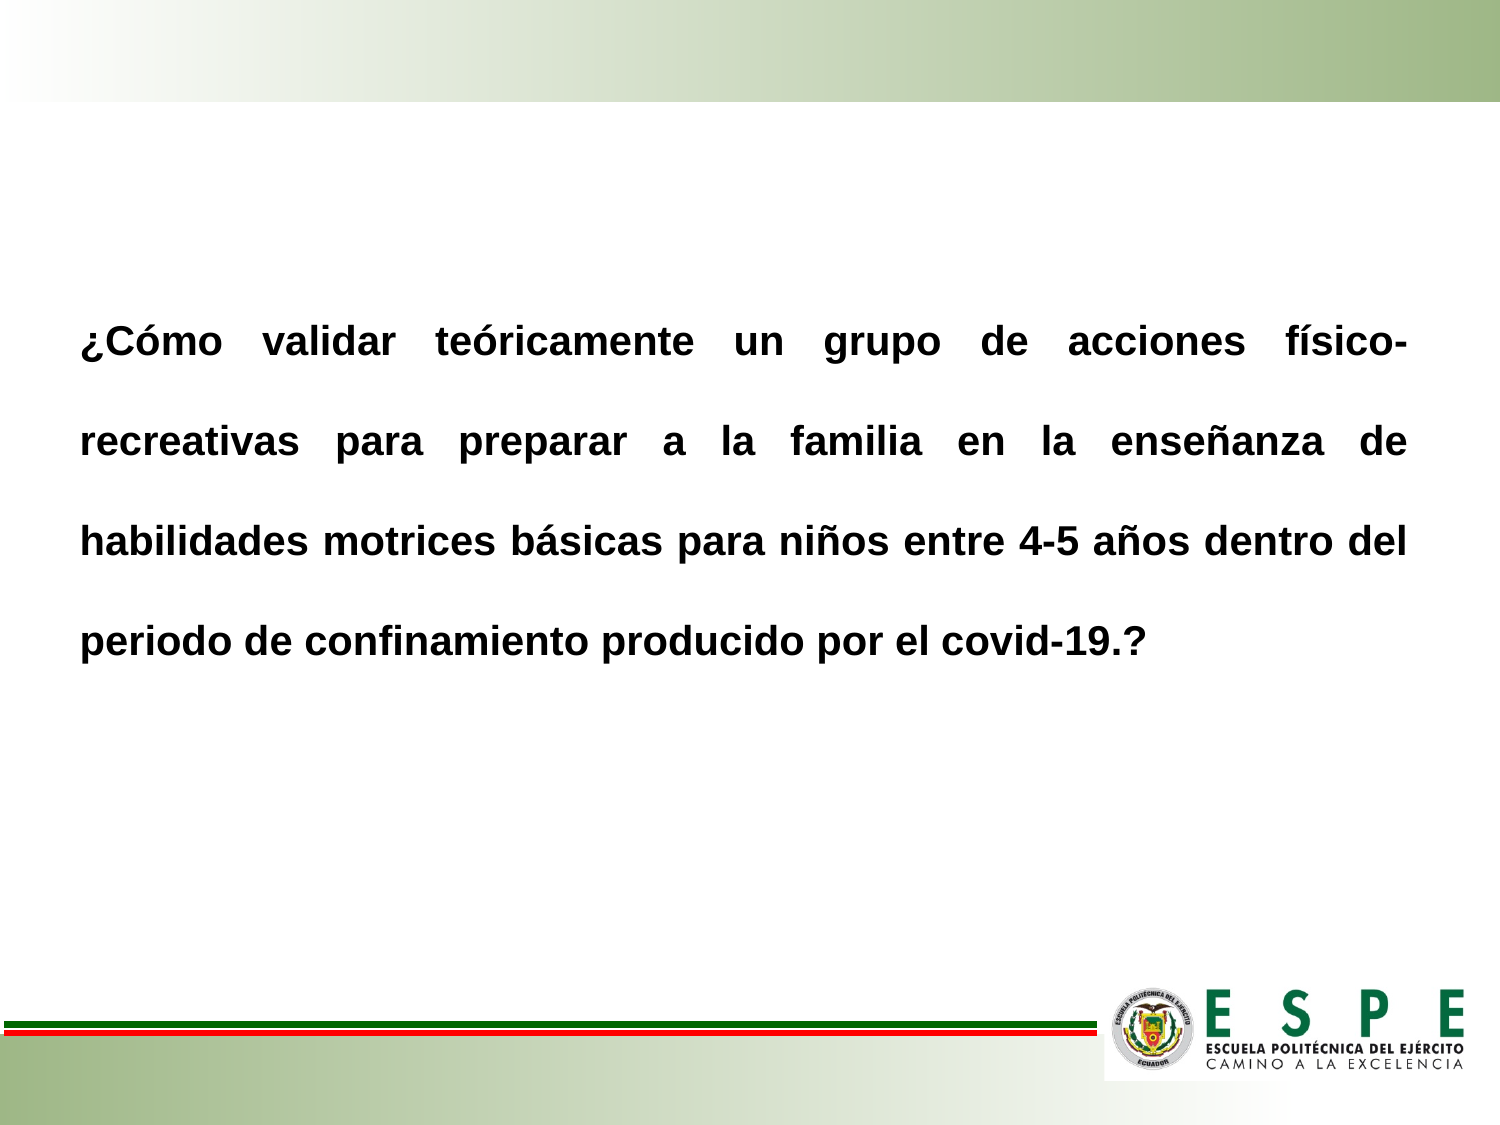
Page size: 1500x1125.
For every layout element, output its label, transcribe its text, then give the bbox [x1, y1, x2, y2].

text_box ¿Cómo validar teóricamente un grupo de acciones físico-recreativas para preparar a la familia en la enseñanza de habilidades motrices básicas para niños entre 4-5 años dentro del periodo de confinamiento producido por el covid-19.? [64, 196, 1424, 808]
picture [1104, 976, 1483, 1081]
